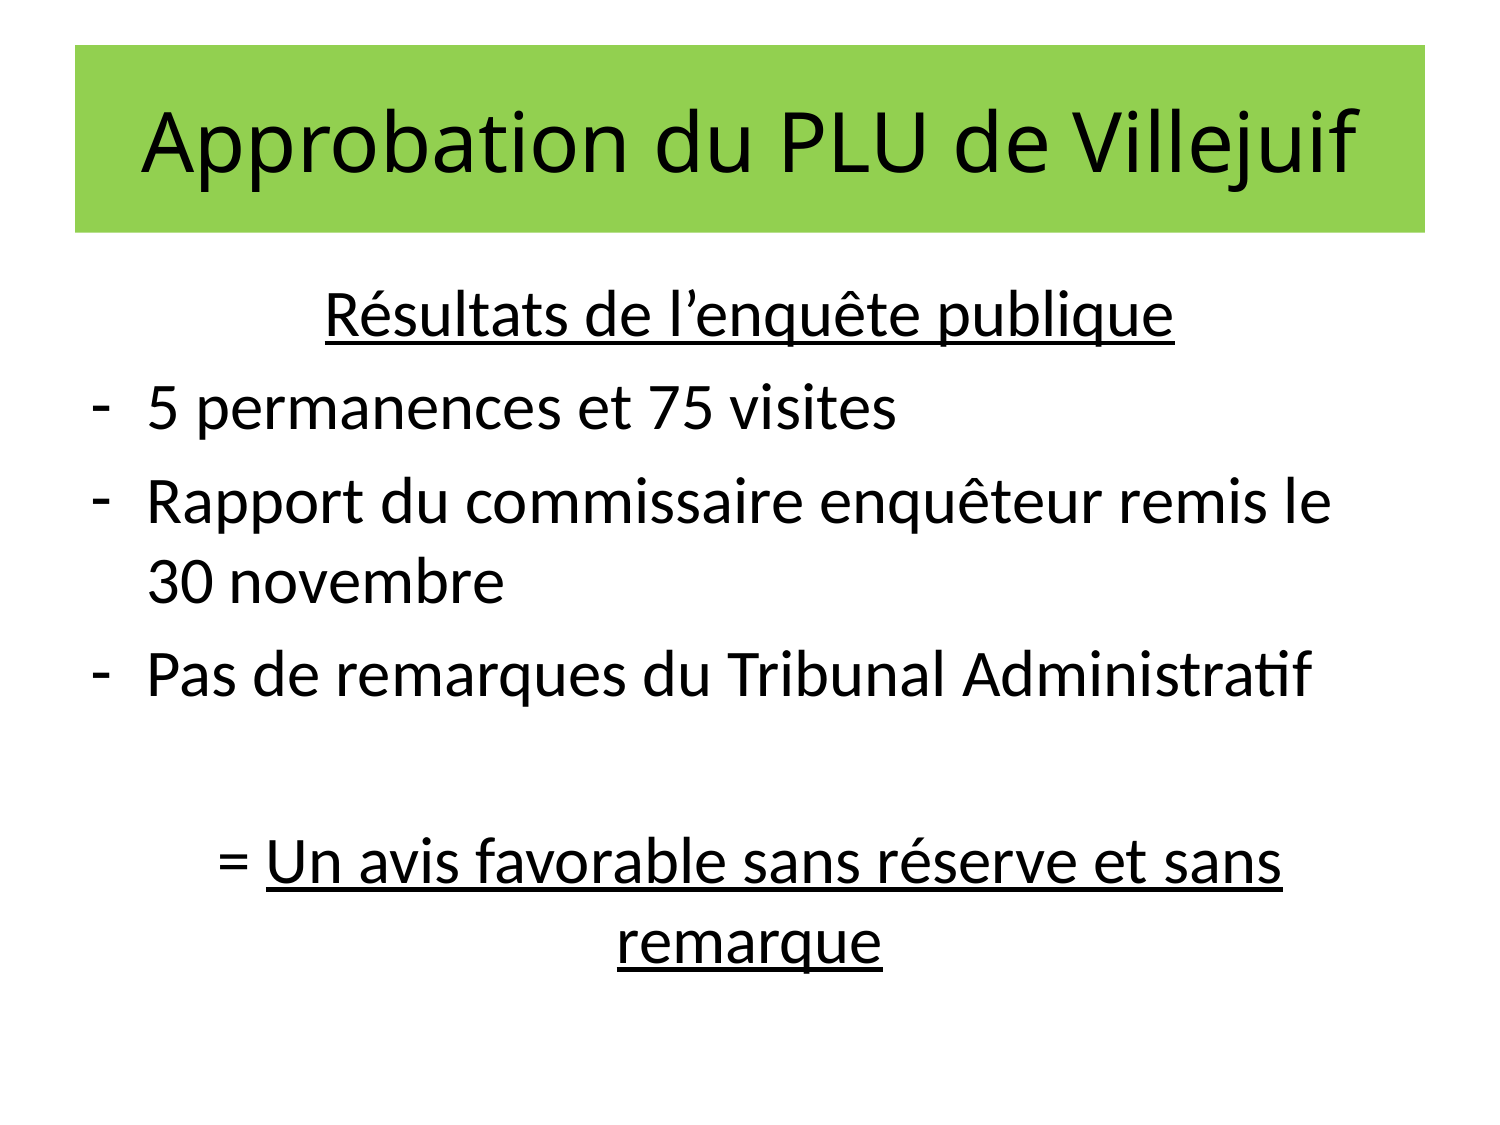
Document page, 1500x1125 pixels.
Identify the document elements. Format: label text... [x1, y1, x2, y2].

list Résultats de l’enquête publique 5 permanences et 75 visites Rapport du commissaire enquêteur remis le 30 novembre Pas de remarques du Tribunal Administratif = Un avis favorable sans réserve et sans remarque [75, 262, 1425, 1005]
title Approbation du PLU de Villejuif [75, 45, 1425, 233]
